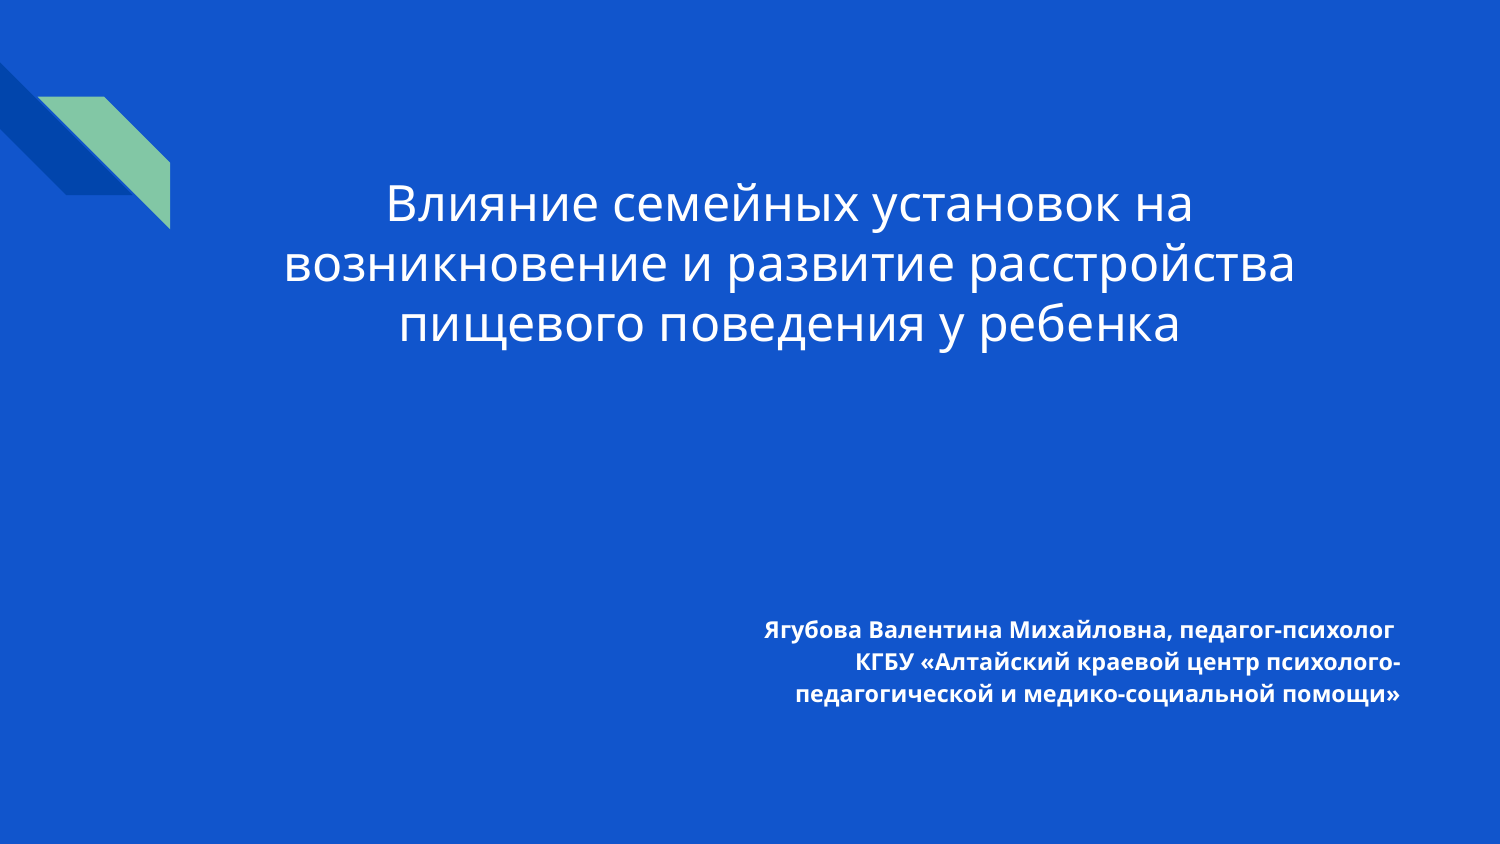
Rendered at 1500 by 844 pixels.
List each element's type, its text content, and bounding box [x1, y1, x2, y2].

title Влияние семейных установок на возникновение и развитие расстройства пищевого поведения у ребенка [212, 155, 1368, 306]
list Ягубова Валентина Михайловна, педагог-психолог КГБУ «Алтайский краевой центр психолого-педагогической и медико-социальной помощи» [736, 595, 1417, 746]
